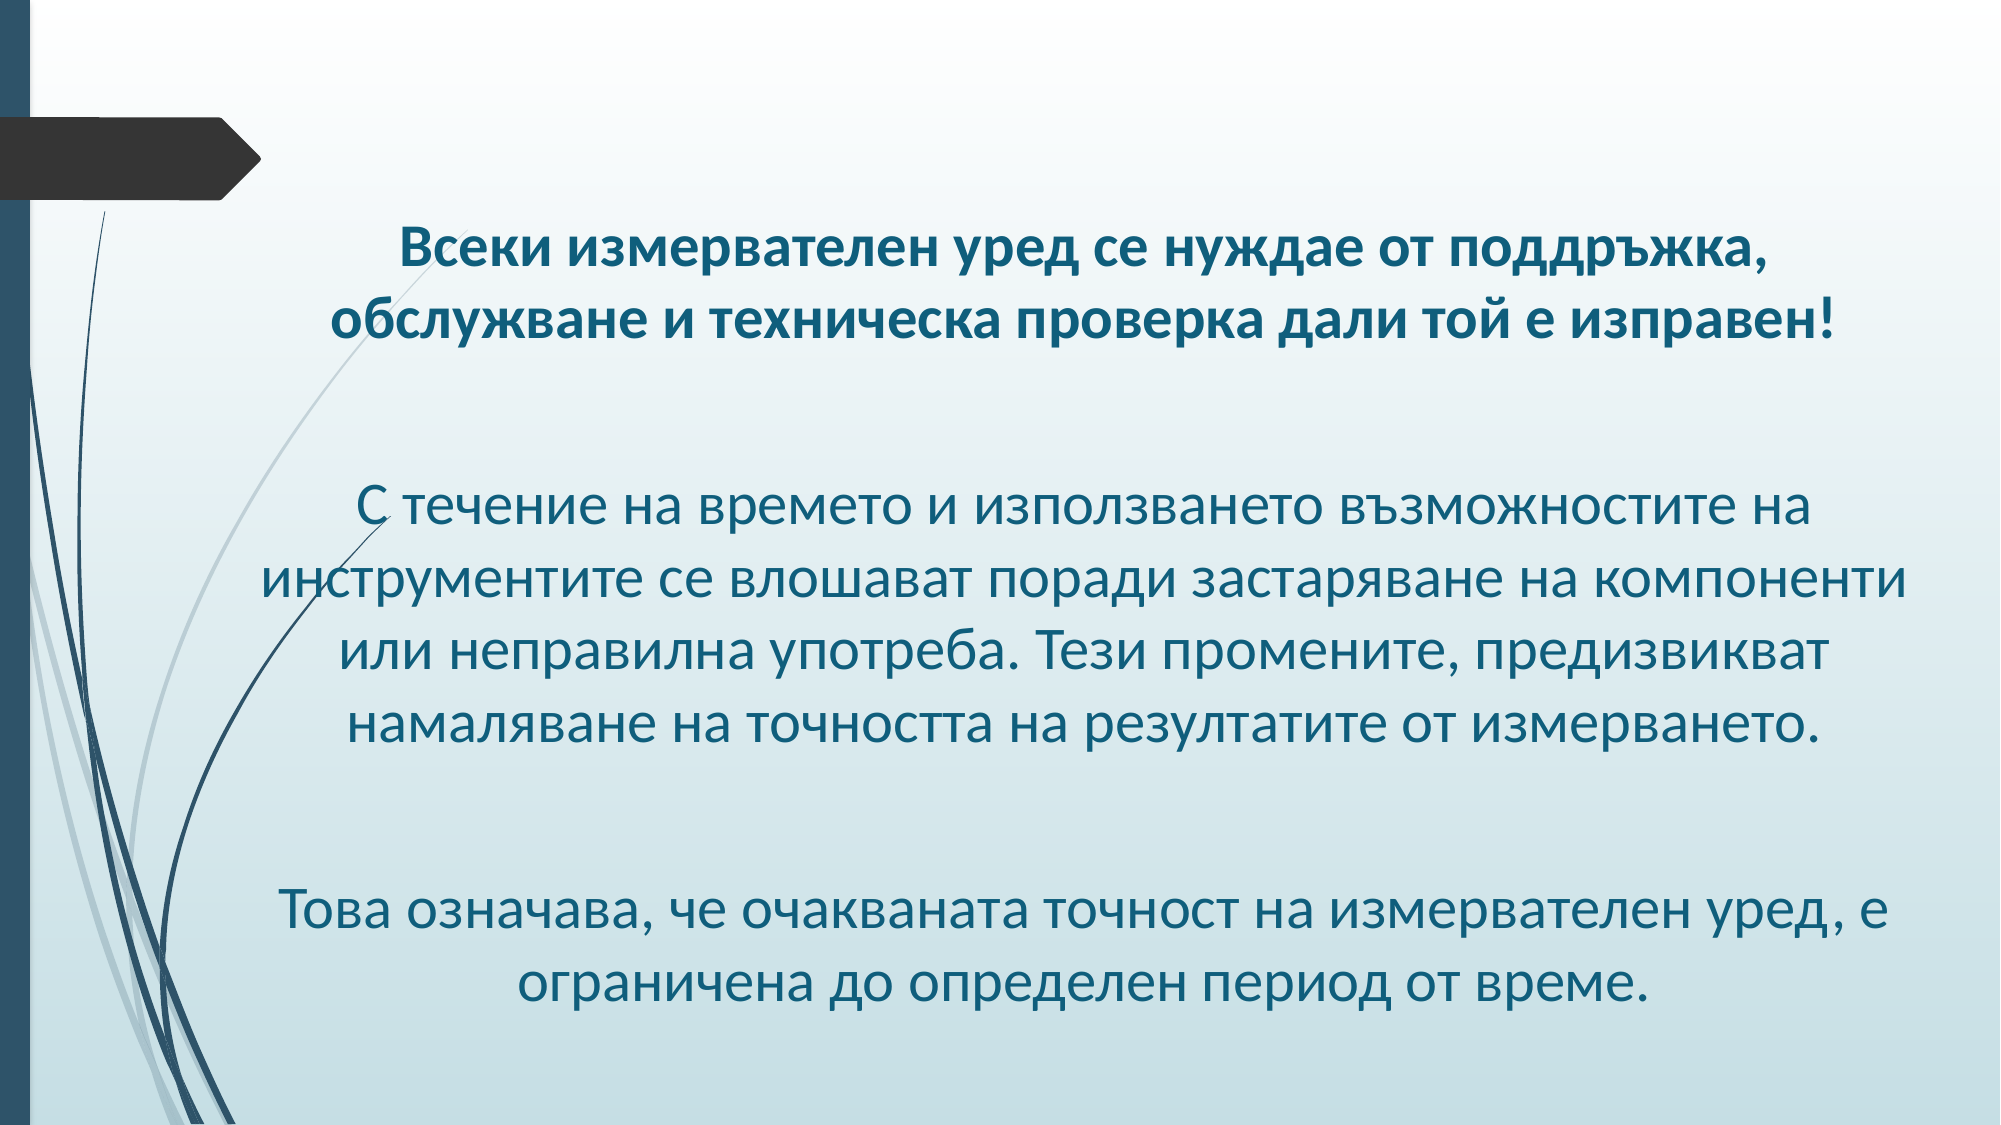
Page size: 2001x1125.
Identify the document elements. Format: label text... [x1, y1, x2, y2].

list Всеки измервателен уред се нуждае от поддръжка, обслужване и техническа проверка дали той е изправен! С течение на времето и използването възможностите на инструментите се влошават поради застаряване на компоненти или неправилна употреба. Тези промените, предизвикват намаляване на точността на резултатите от измерването. Това означава, че очакваната точност на измервателен уред, е ограничена до определен период от време. [241, 197, 1928, 1098]
